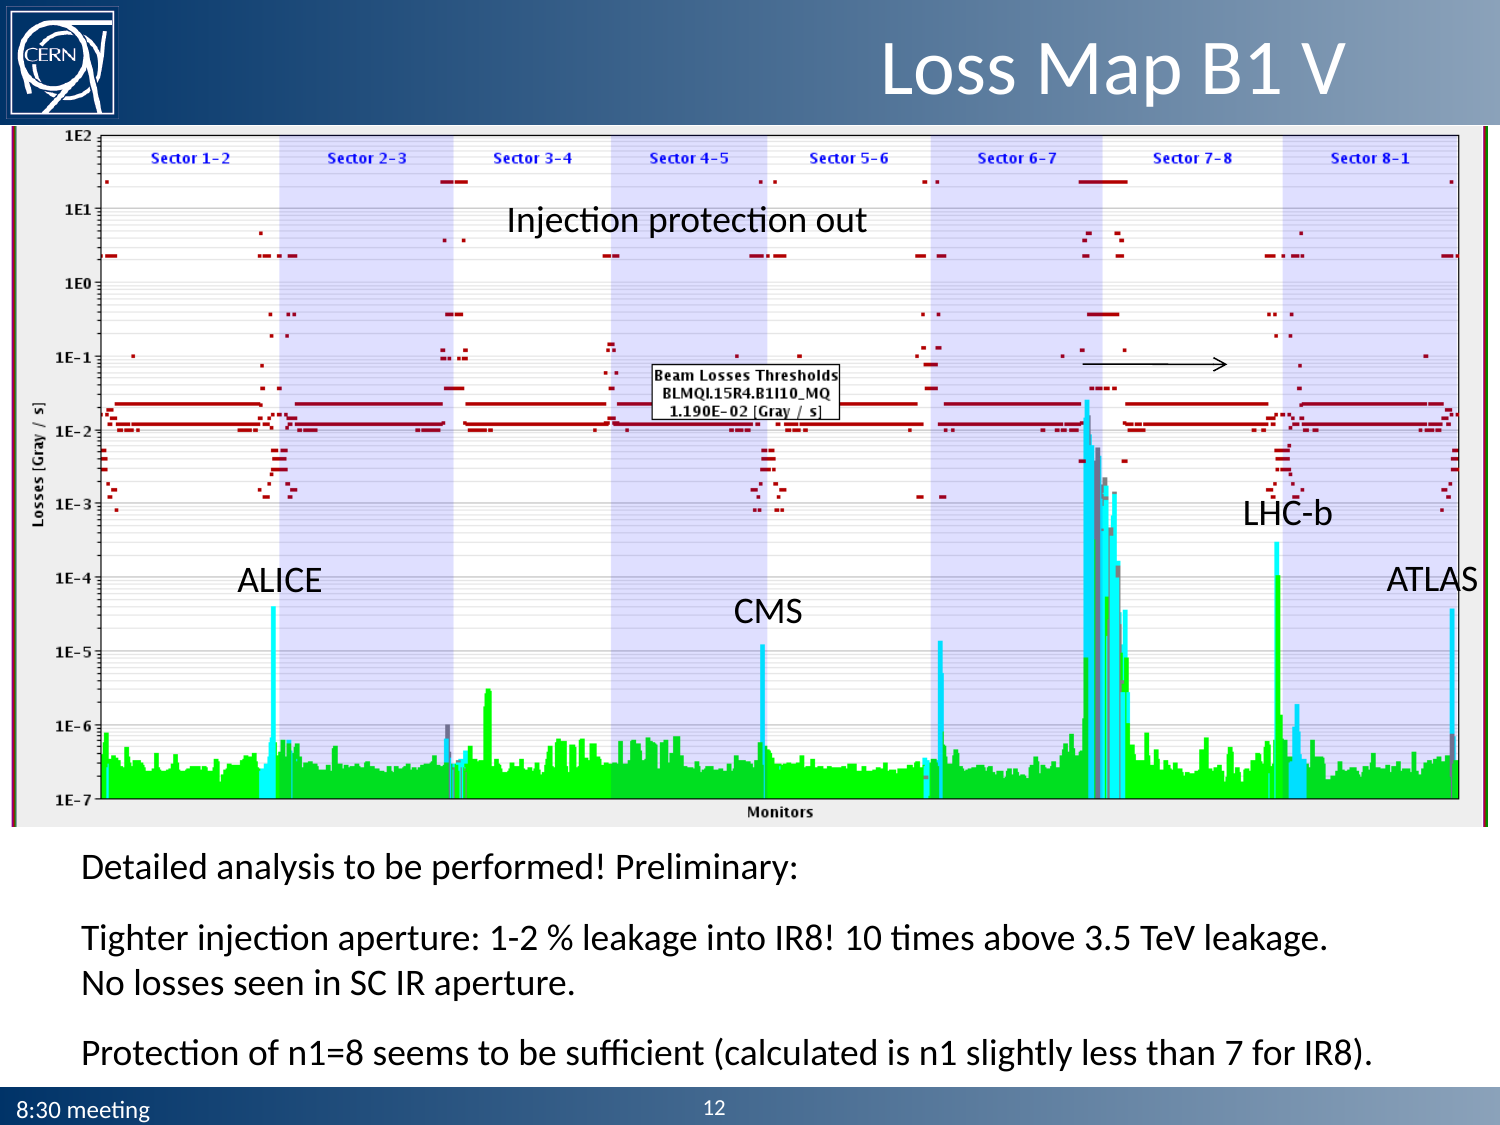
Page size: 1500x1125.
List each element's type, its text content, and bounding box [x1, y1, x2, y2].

picture [6, 6, 119, 119]
picture [11, 125, 1489, 827]
footer 8:30 meeting [0, 1093, 597, 1125]
slide_number 12 [687, 1089, 876, 1125]
text_box Detailed analysis to be performed! Preliminary: Tighter injection aperture: 1-2 % leakage into IR8! 10 times above 3.5 TeV leakage. No losses seen in SC IR aperture. Protection of n1=8 seems to be sufficient (calculated is n1 slightly less than 7 for IR8). [66, 836, 1391, 1080]
title Loss Map B1 V [124, 0, 1363, 124]
